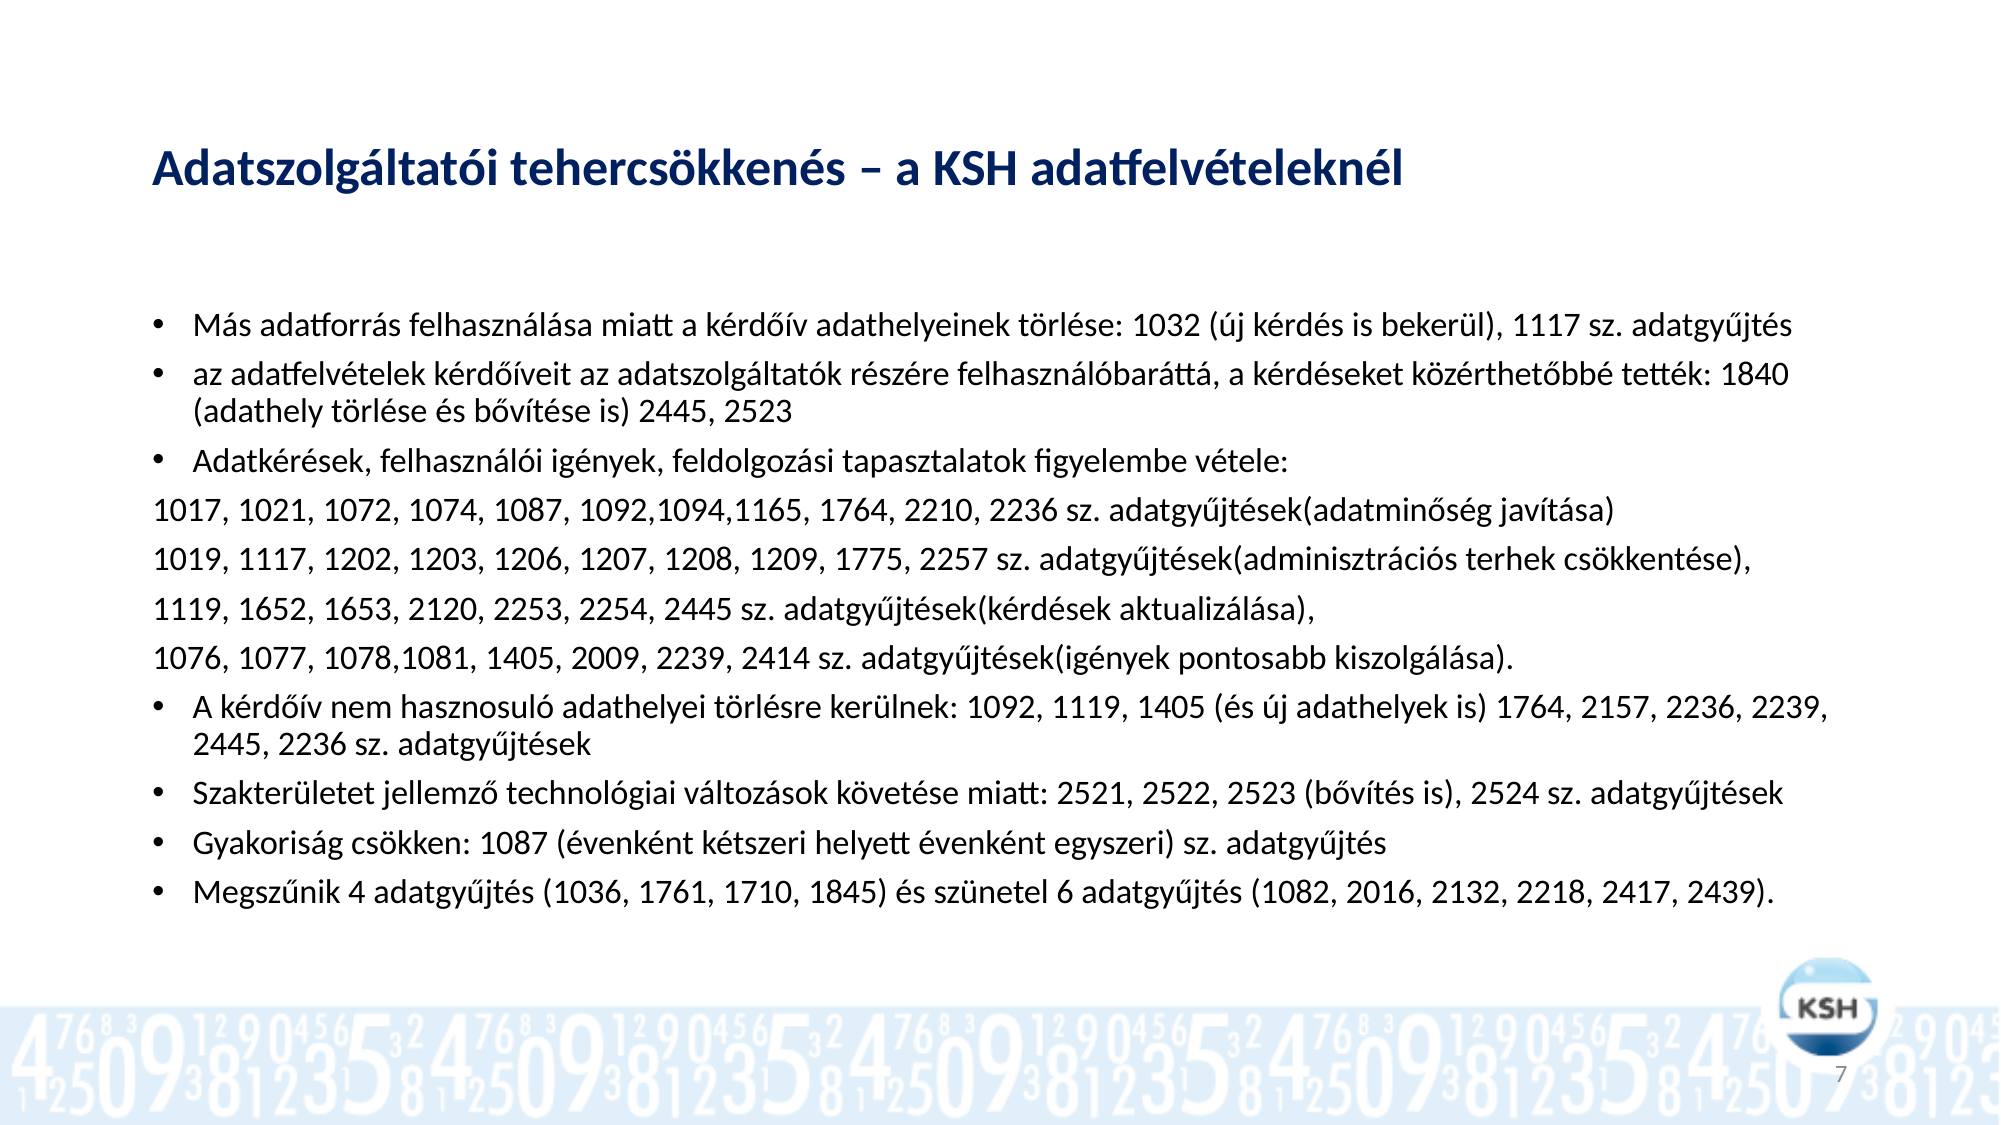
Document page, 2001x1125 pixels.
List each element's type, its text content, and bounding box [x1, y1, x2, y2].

title Adatszolgáltatói tehercsökkenés – a KSH adatfelvételeknél [137, 59, 1863, 278]
list Más adatforrás felhasználása miatt a kérdőív adathelyeinek törlése: 1032 (új kérdés is bekerül), 1117 sz. adatgyűjtés az adatfelvételek kérdőíveit az adatszolgáltatók részére felhasználóbaráttá, a kérdéseket közérthetőbbé tették: 1840 (adathely törlése és bővítése is) 2445, 2523 Adatkérések, felhasználói igények, feldolgozási tapasztalatok figyelembe vétele: 1017, 1021, 1072, 1074, 1087, 1092,1094,1165, 1764, 2210, 2236 sz. adatgyűjtések(adatminőség javítása) 1019, 1117, 1202, 1203, 1206, 1207, 1208, 1209, 1775, 2257 sz. adatgyűjtések(adminisztrációs terhek csökkentése), 1119, 1652, 1653, 2120, 2253, 2254, 2445 sz. adatgyűjtések(kérdések aktualizálása), 1076, 1077, 1078,1081, 1405, 2009, 2239, 2414 sz. adatgyűjtések(igények pontosabb kiszolgálása). A kérdőív nem hasznosuló adathelyei törlésre kerülnek: 1092, 1119, 1405 (és új adathelyek is) 1764, 2157, 2236, 2239, 2445, 2236 sz. adatgyűjtések Szakterületet jellemző technológiai változások követése miatt: 2521, 2522, 2523 (bővítés is), 2524 sz. adatgyűjtések Gyakoriság csökken: 1087 (évenként kétszeri helyett évenként egyszeri) sz. adatgyűjtés Megszűnik 4 adatgyűjtés (1036, 1761, 1710, 1845) és szünetel 6 adatgyűjtés (1082, 2016, 2132, 2218, 2417, 2439). [137, 299, 1863, 1014]
picture [0, 0, 2001, 1125]
slide_number 7 [1412, 1042, 1863, 1103]
